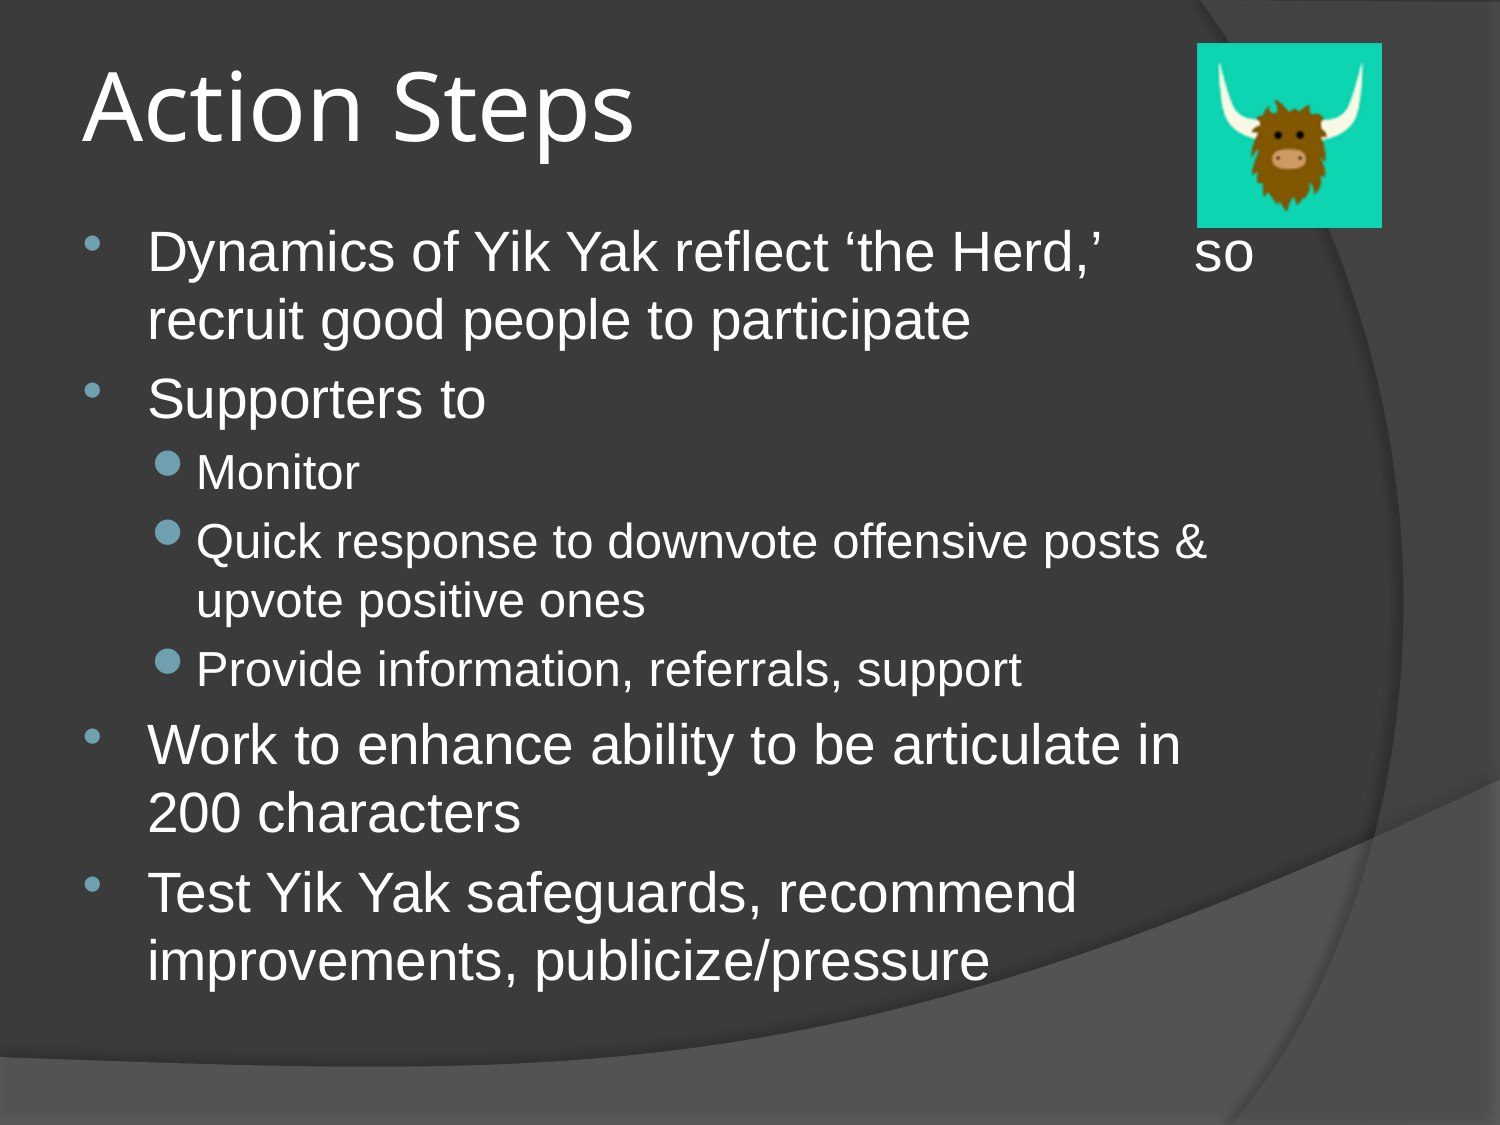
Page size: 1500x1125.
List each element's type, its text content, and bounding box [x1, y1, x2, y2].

title Action Steps [75, 19, 1300, 188]
picture [1197, 42, 1382, 229]
list Dynamics of Yik Yak reflect ‘the Herd,’ so recruit good people to participate Supporters to Monitor Quick response to downvote offensive posts & upvote positive ones Provide information, referrals, support Work to enhance ability to be articulate in 200 characters Test Yik Yak safeguards, recommend improvements, publicize/pressure [64, 206, 1290, 1005]
